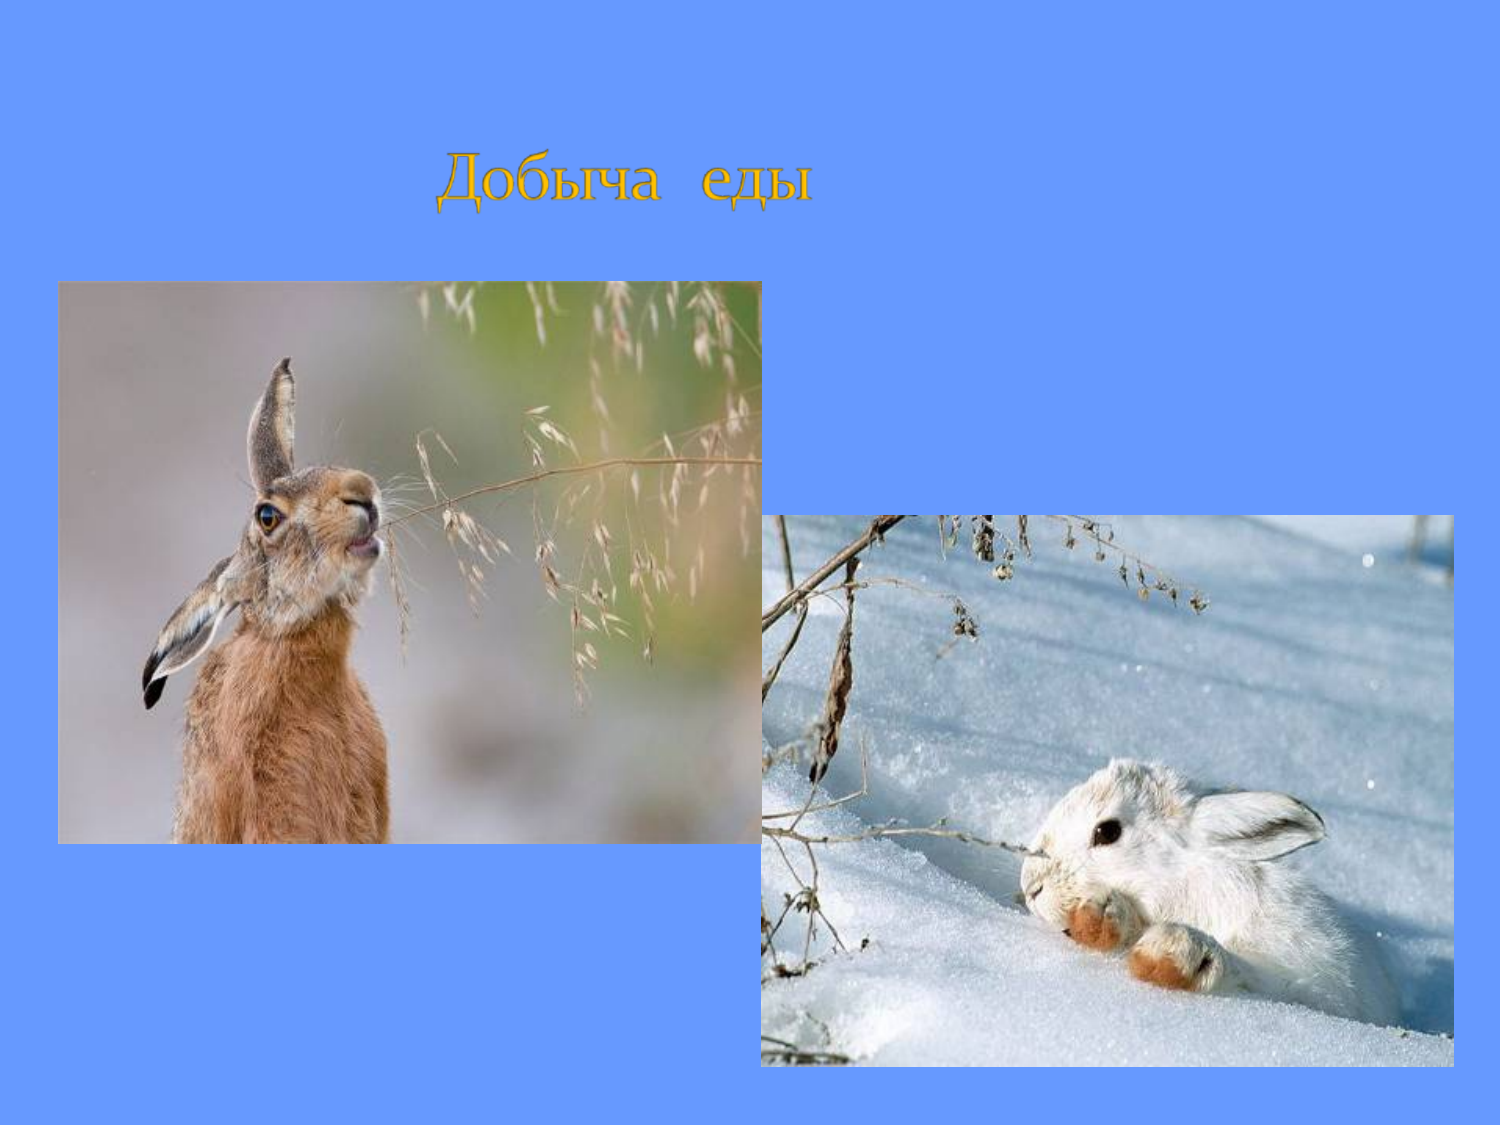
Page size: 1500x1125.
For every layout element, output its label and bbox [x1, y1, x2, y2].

list [61, 284, 761, 842]
title [77, 27, 1425, 225]
picture [761, 515, 1454, 1067]
